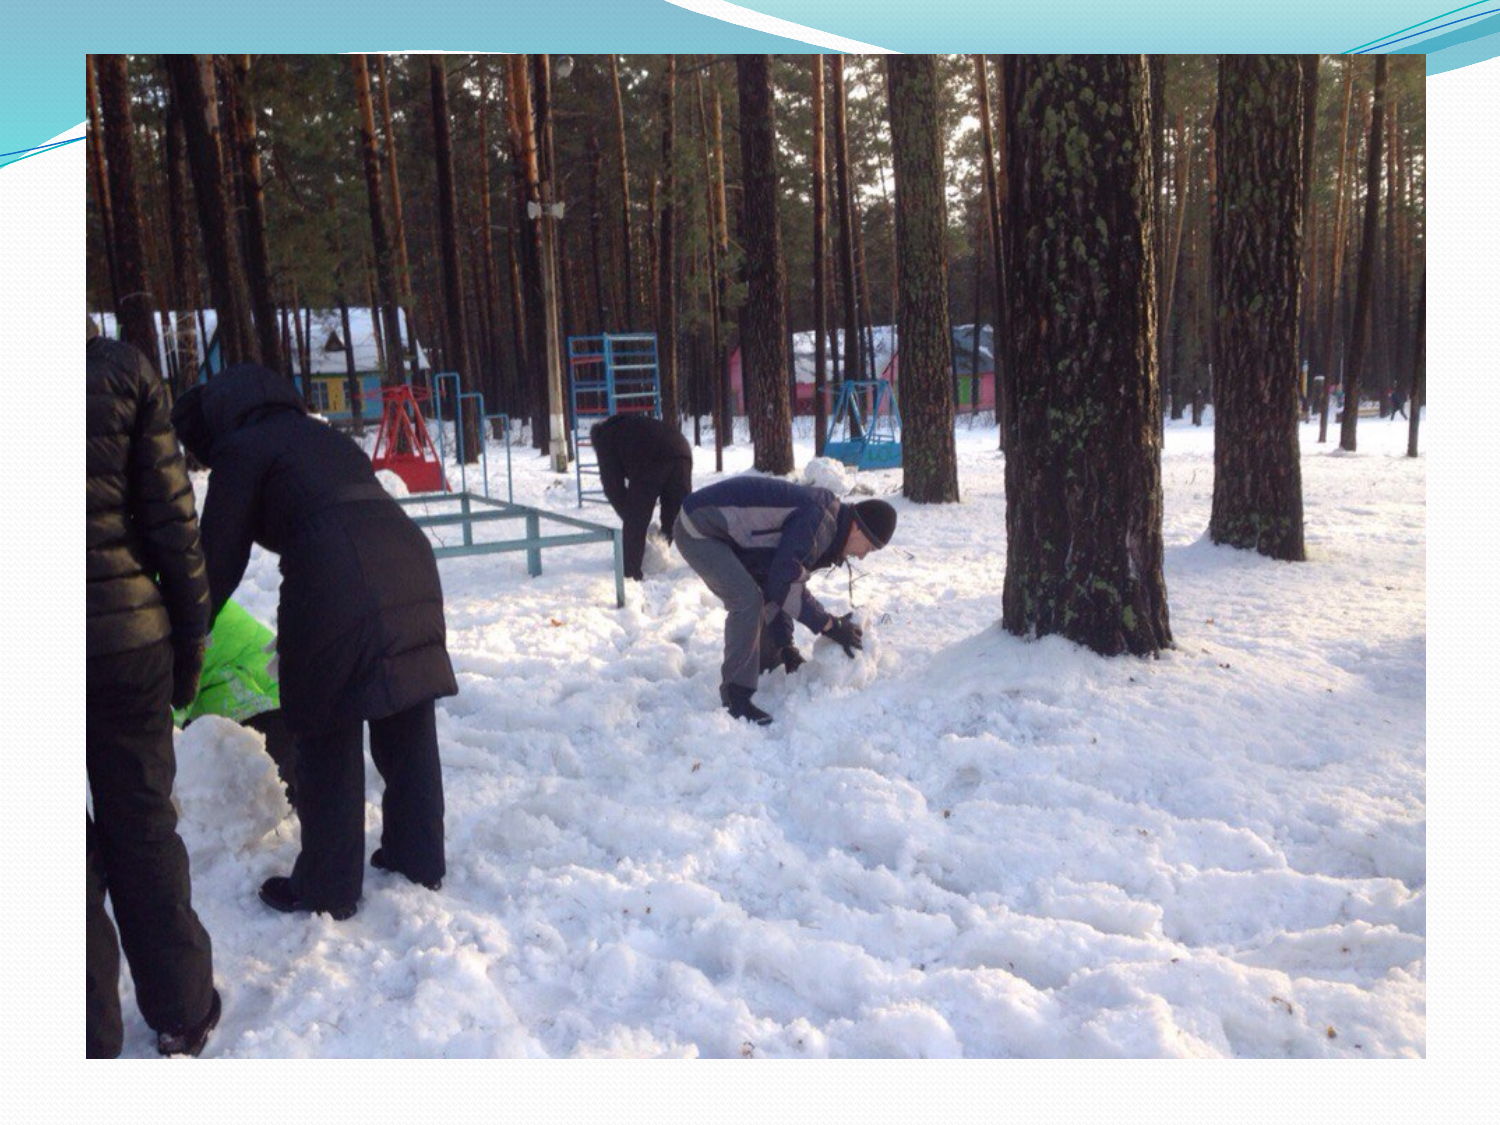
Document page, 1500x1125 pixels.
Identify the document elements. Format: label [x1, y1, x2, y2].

list [86, 54, 1426, 1059]
